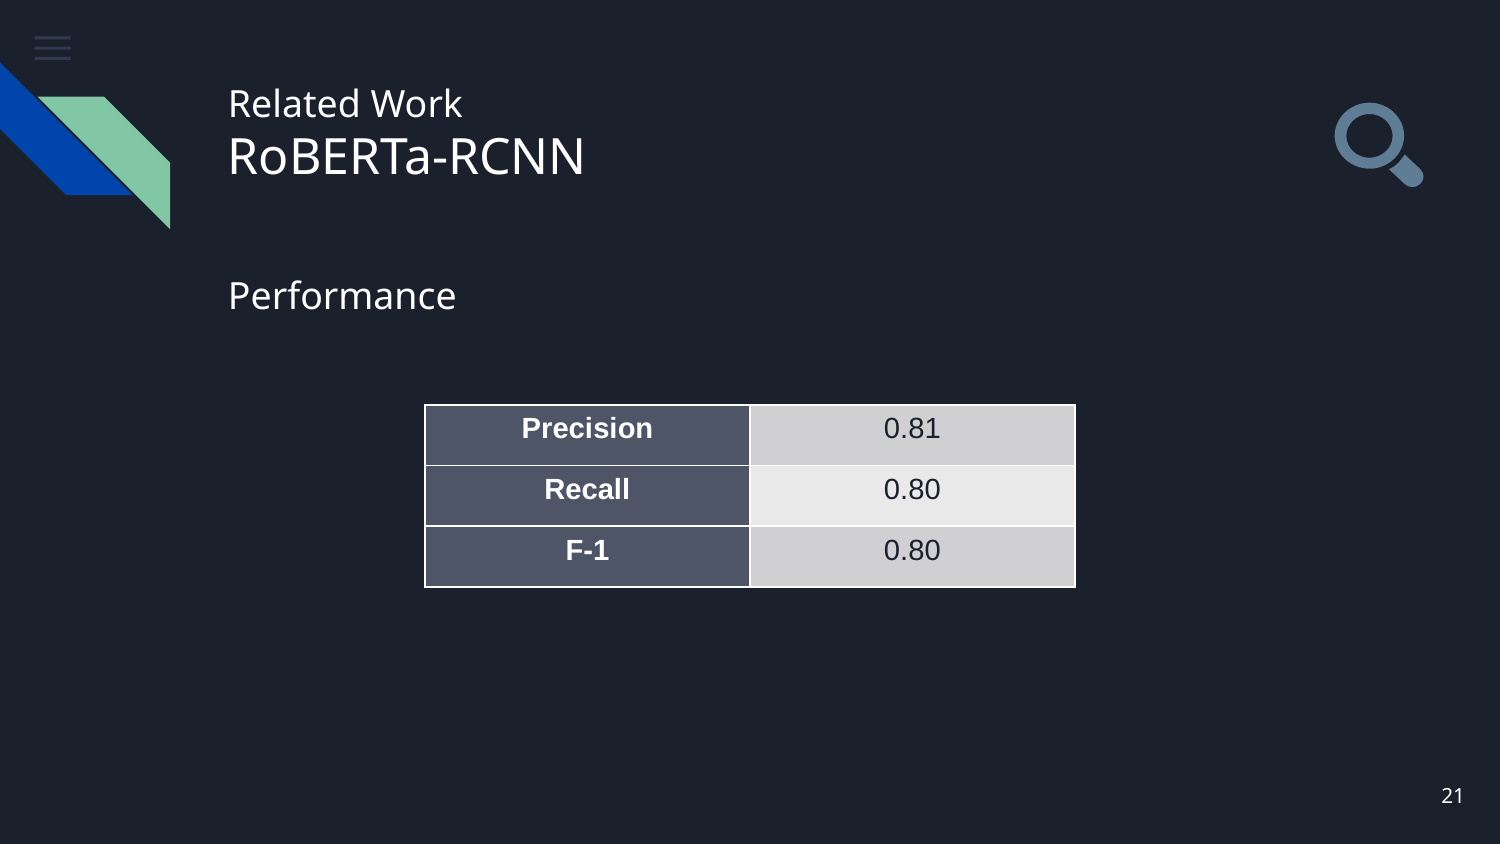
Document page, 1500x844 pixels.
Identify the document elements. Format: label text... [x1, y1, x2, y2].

table_cell 0.80 [751, 466, 1074, 525]
table_cell Recall [426, 466, 749, 525]
title Related Work RoBERTa-RCNN [212, 64, 1368, 215]
list Performance [212, 257, 1368, 735]
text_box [1334, 102, 1425, 188]
slide_number 21 [1389, 764, 1480, 830]
table_header 0.81 [751, 406, 1074, 465]
table_cell 0.80 [751, 527, 1074, 586]
table_cell F-1 [426, 527, 749, 586]
table_header Precision [426, 406, 749, 465]
